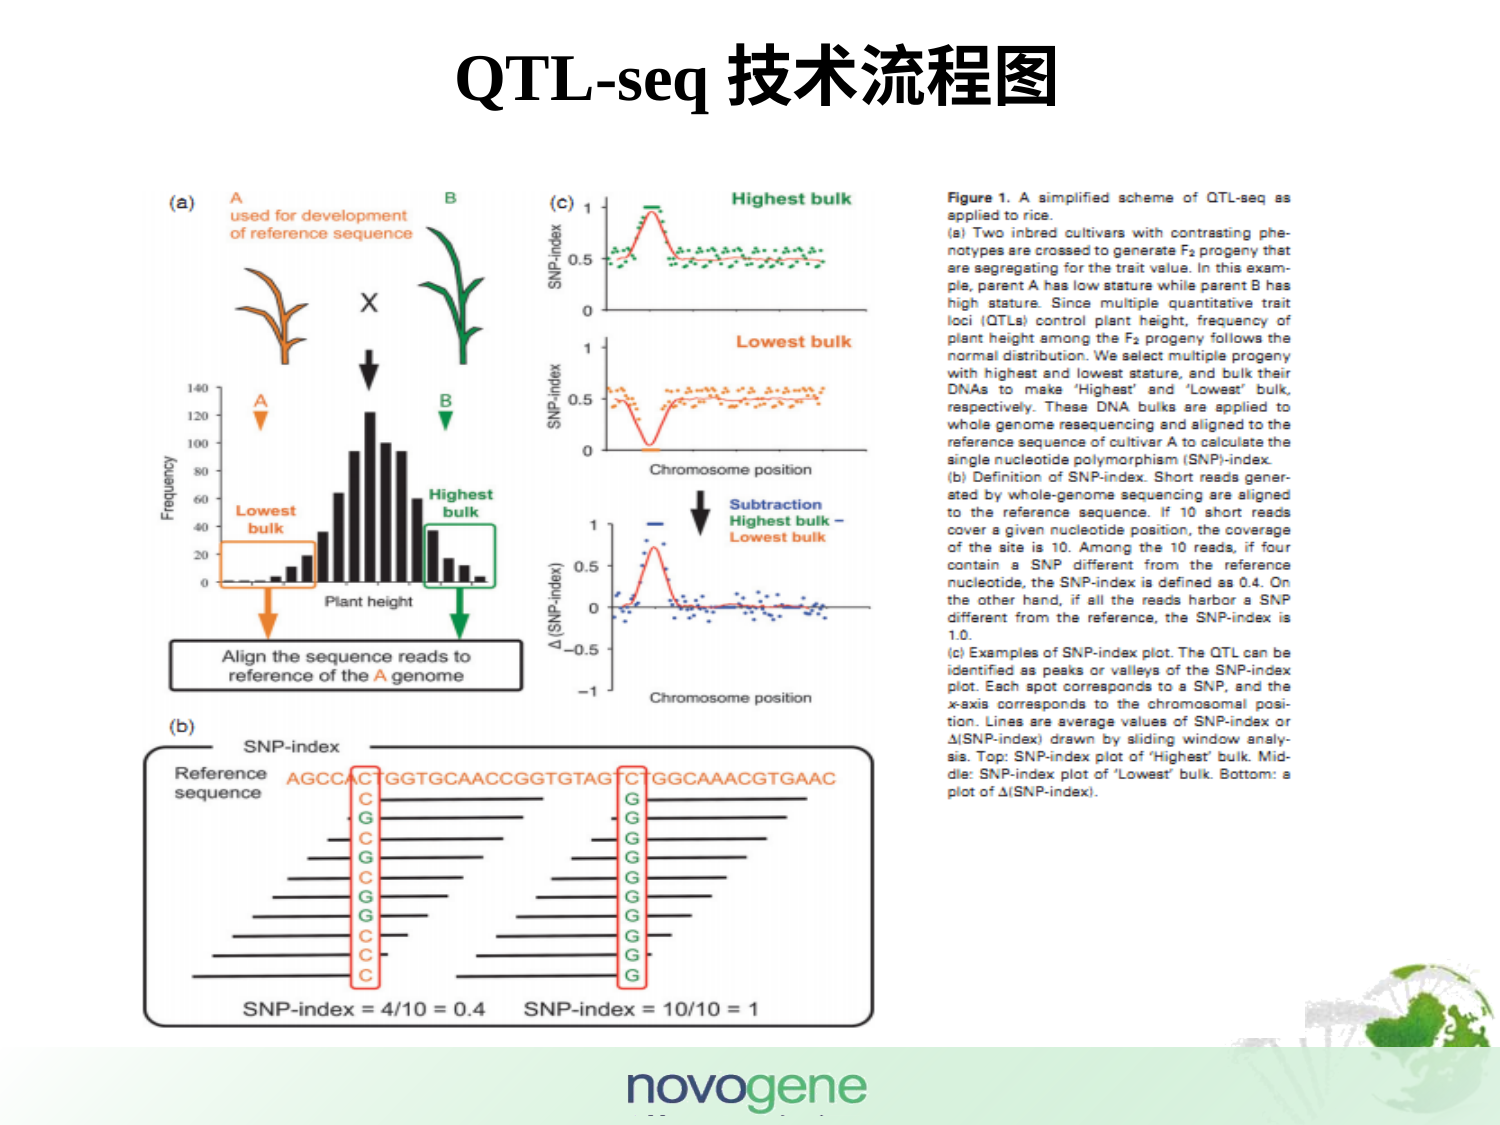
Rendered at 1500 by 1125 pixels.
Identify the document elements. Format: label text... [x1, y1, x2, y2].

picture [608, 1070, 880, 1116]
text_box QTL-seq技术流程图 [178, 26, 1336, 122]
picture [137, 185, 1497, 1047]
